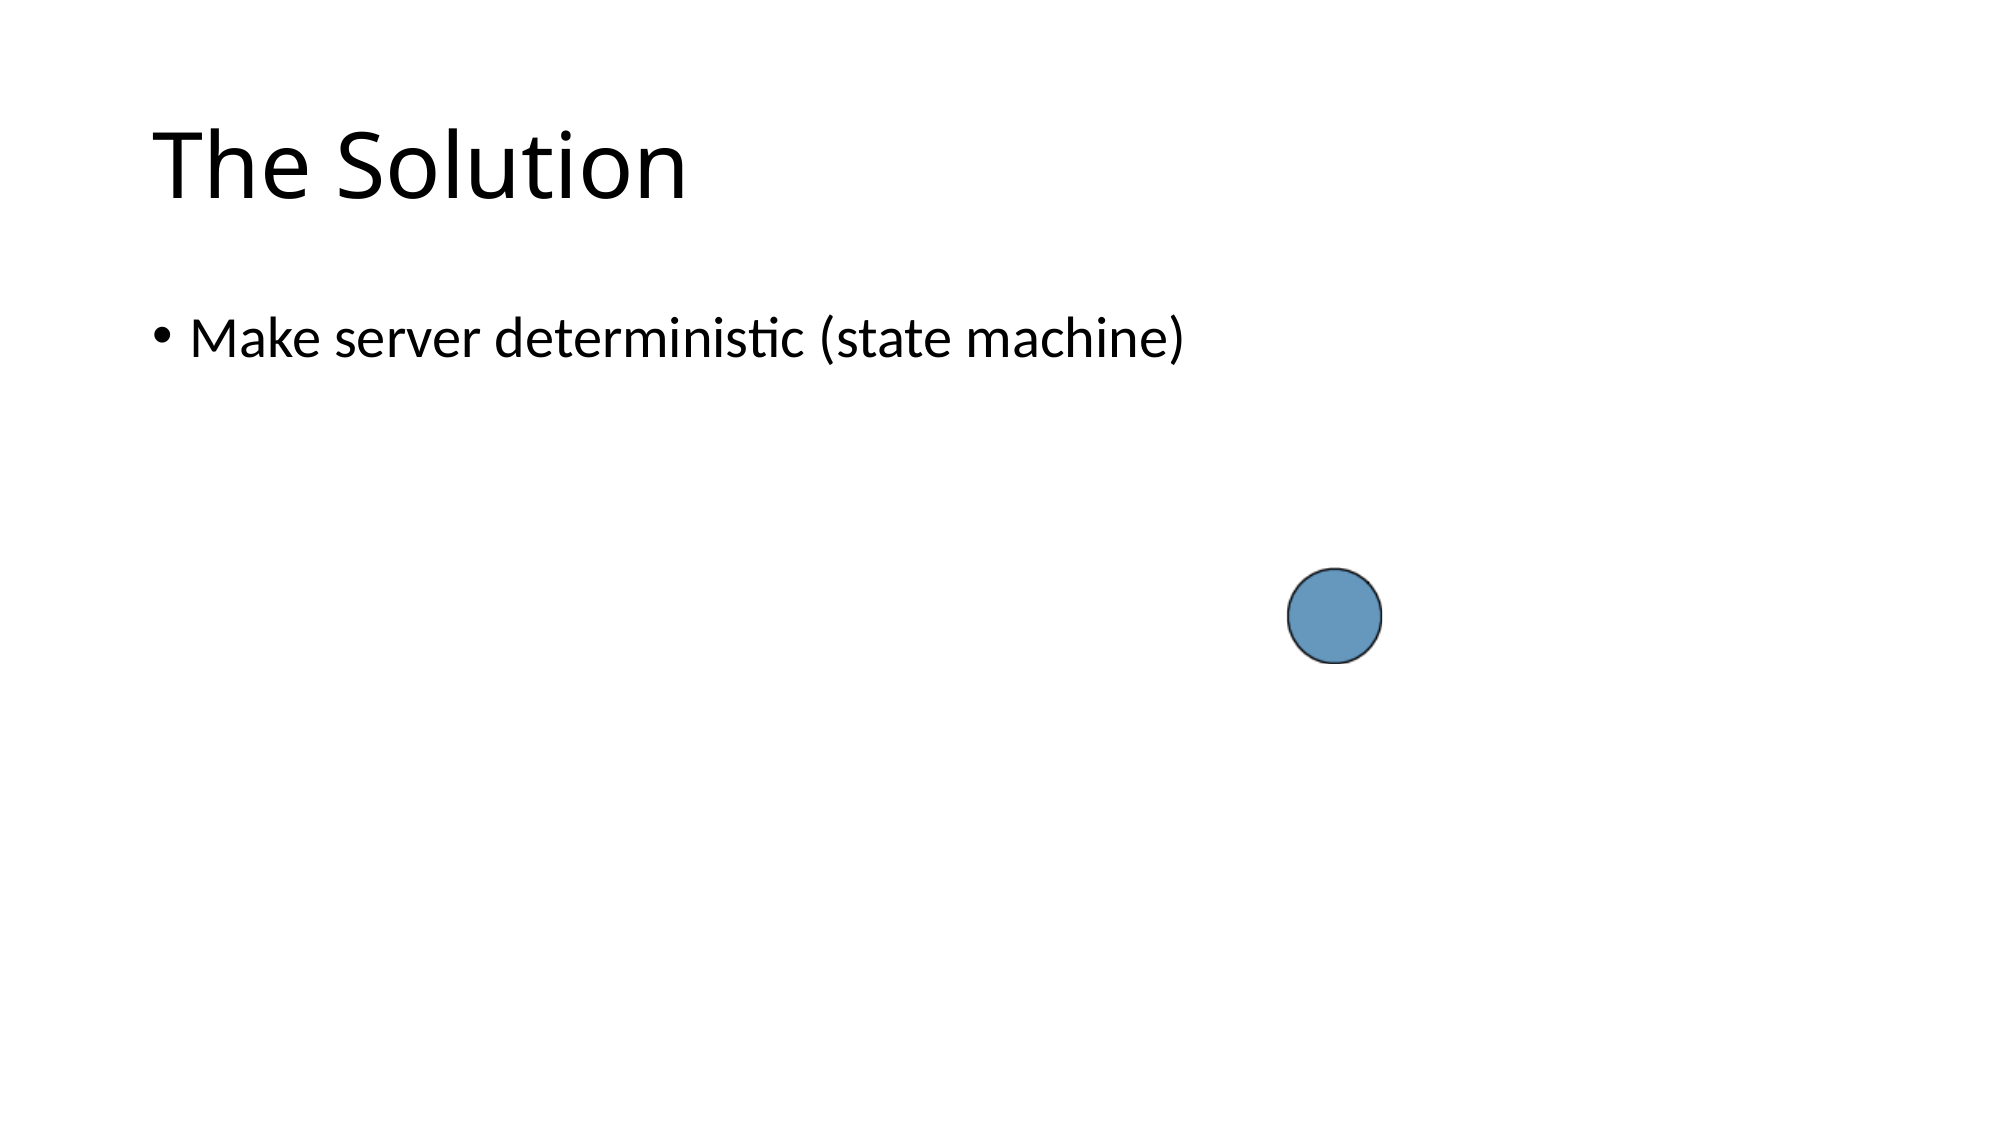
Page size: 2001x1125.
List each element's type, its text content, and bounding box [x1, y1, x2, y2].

list Make server deterministic (state machine) [137, 299, 1863, 1014]
title The Solution [137, 59, 1863, 278]
picture [1286, 567, 1383, 664]
